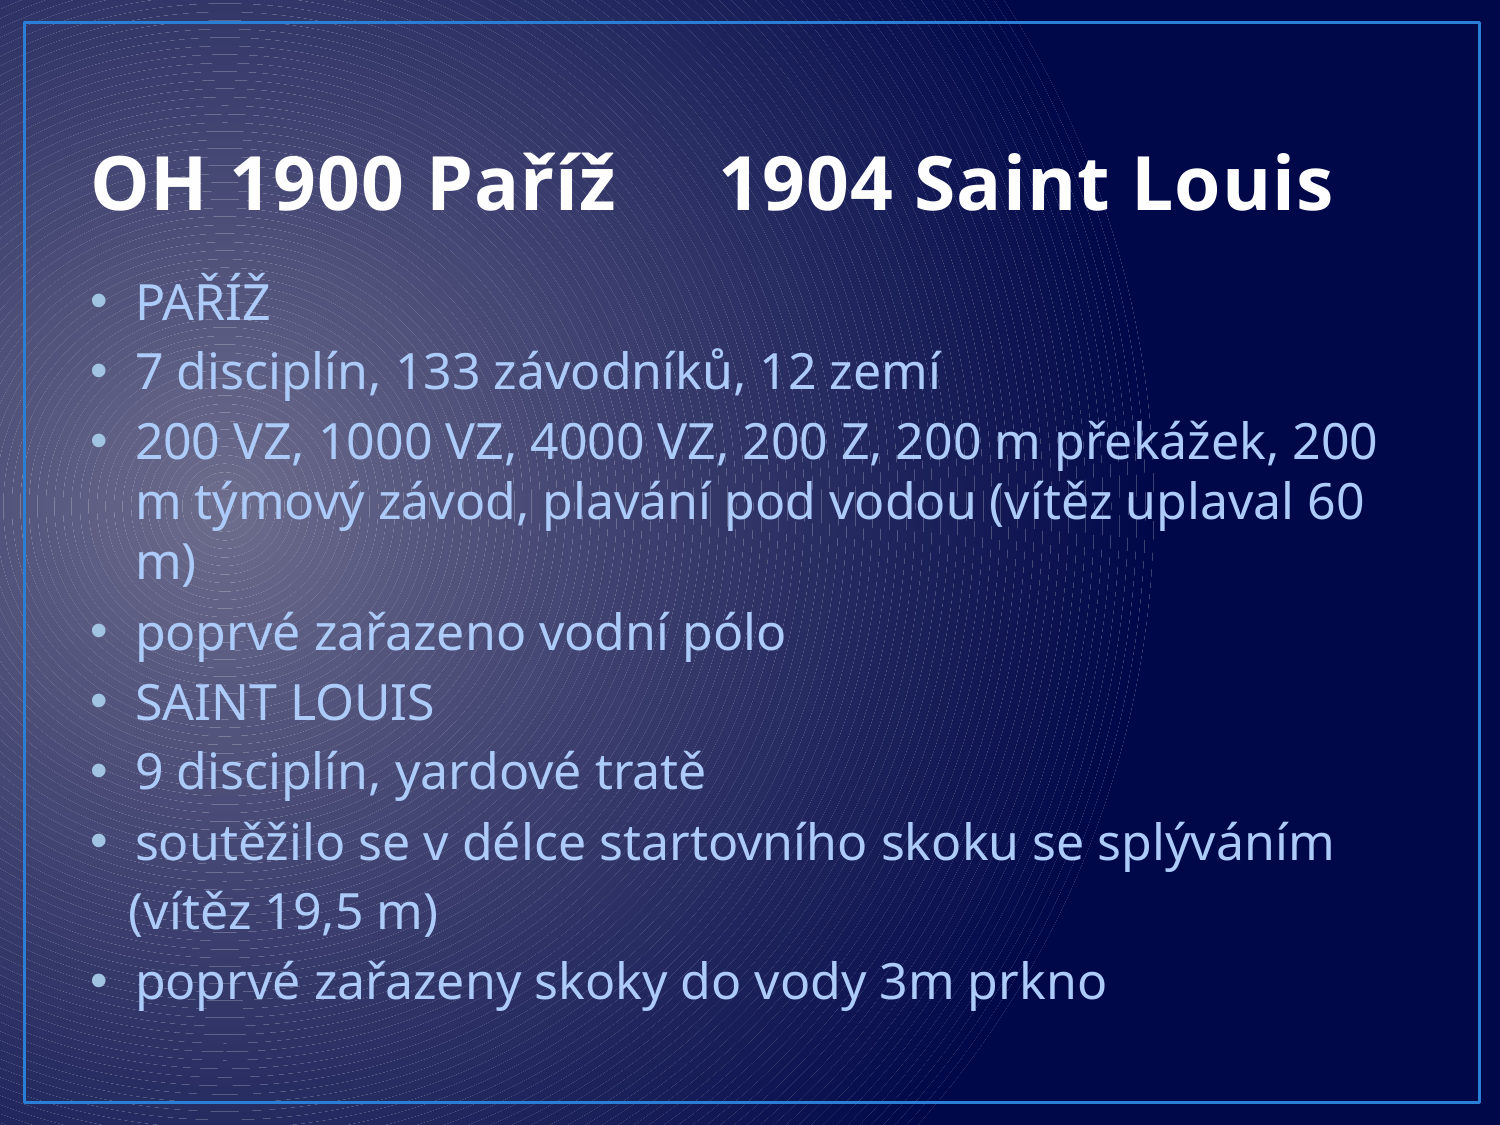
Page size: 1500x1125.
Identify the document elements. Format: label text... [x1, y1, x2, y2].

list PAŘÍŽ 7 disciplín, 133 závodníků, 12 zemí 200 VZ, 1000 VZ, 4000 VZ, 200 Z, 200 m překážek, 200 m týmový závod, plavání pod vodou (vítěz uplaval 60 m) poprvé zařazeno vodní pólo SAINT LOUIS 9 disciplín, yardové tratě soutěžilo se v délce startovního skoku se splýváním (vítěz 19,5 m) poprvé zařazeny skoky do vody 3m prkno [75, 262, 1425, 1005]
title OH 1900 Paříž 1904 Saint Louis [75, 45, 1425, 233]
